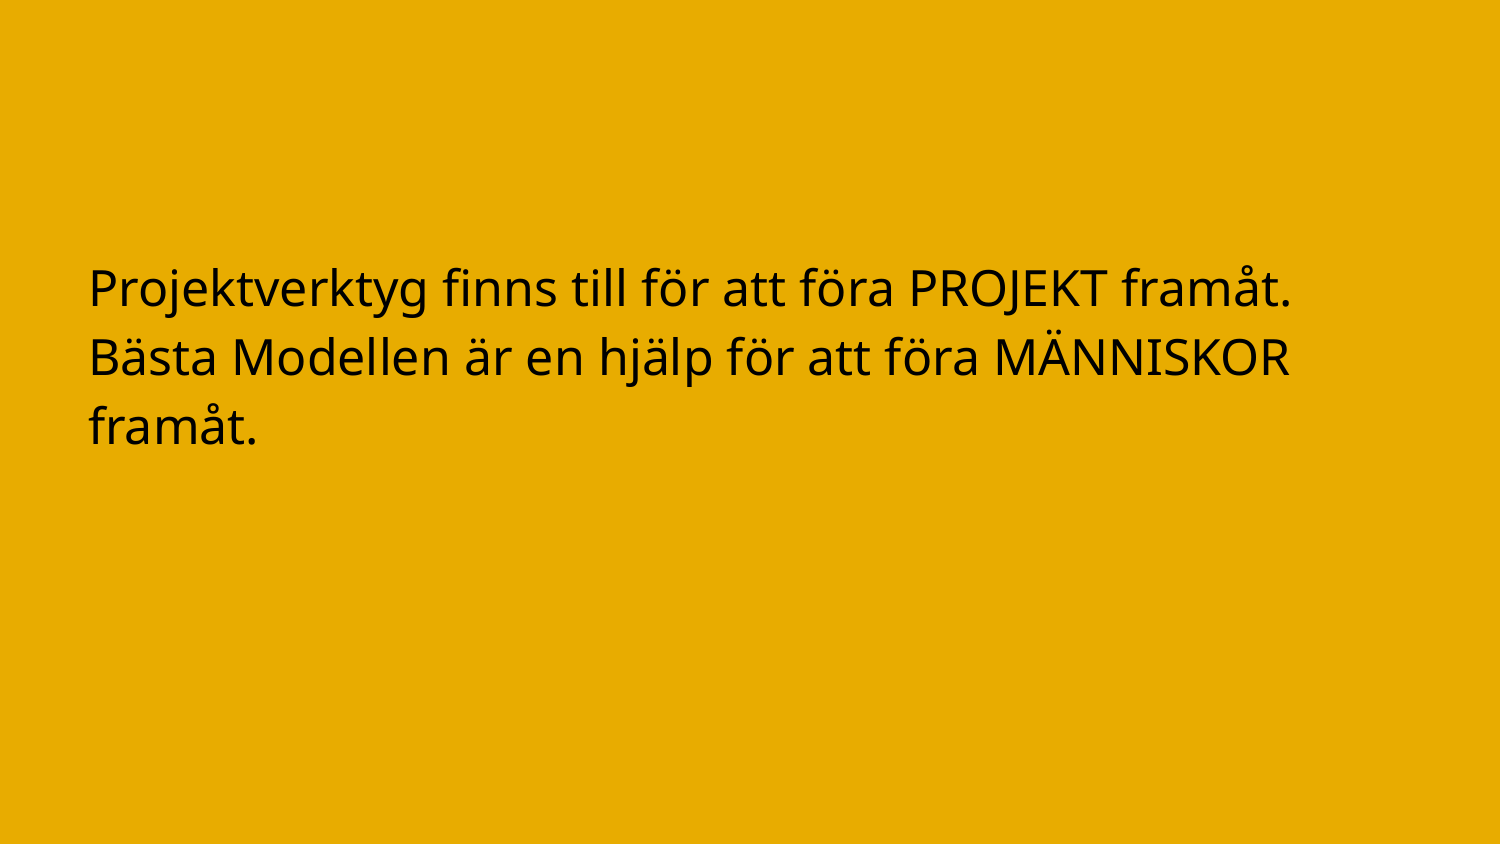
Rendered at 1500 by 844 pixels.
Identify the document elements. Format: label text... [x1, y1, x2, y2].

subtitle Projektverktyg finns till för att föra PROJEKT framåt. Bästa Modellen är en hjälp för att föra MÄNNISKOR framåt. [73, 232, 1488, 746]
